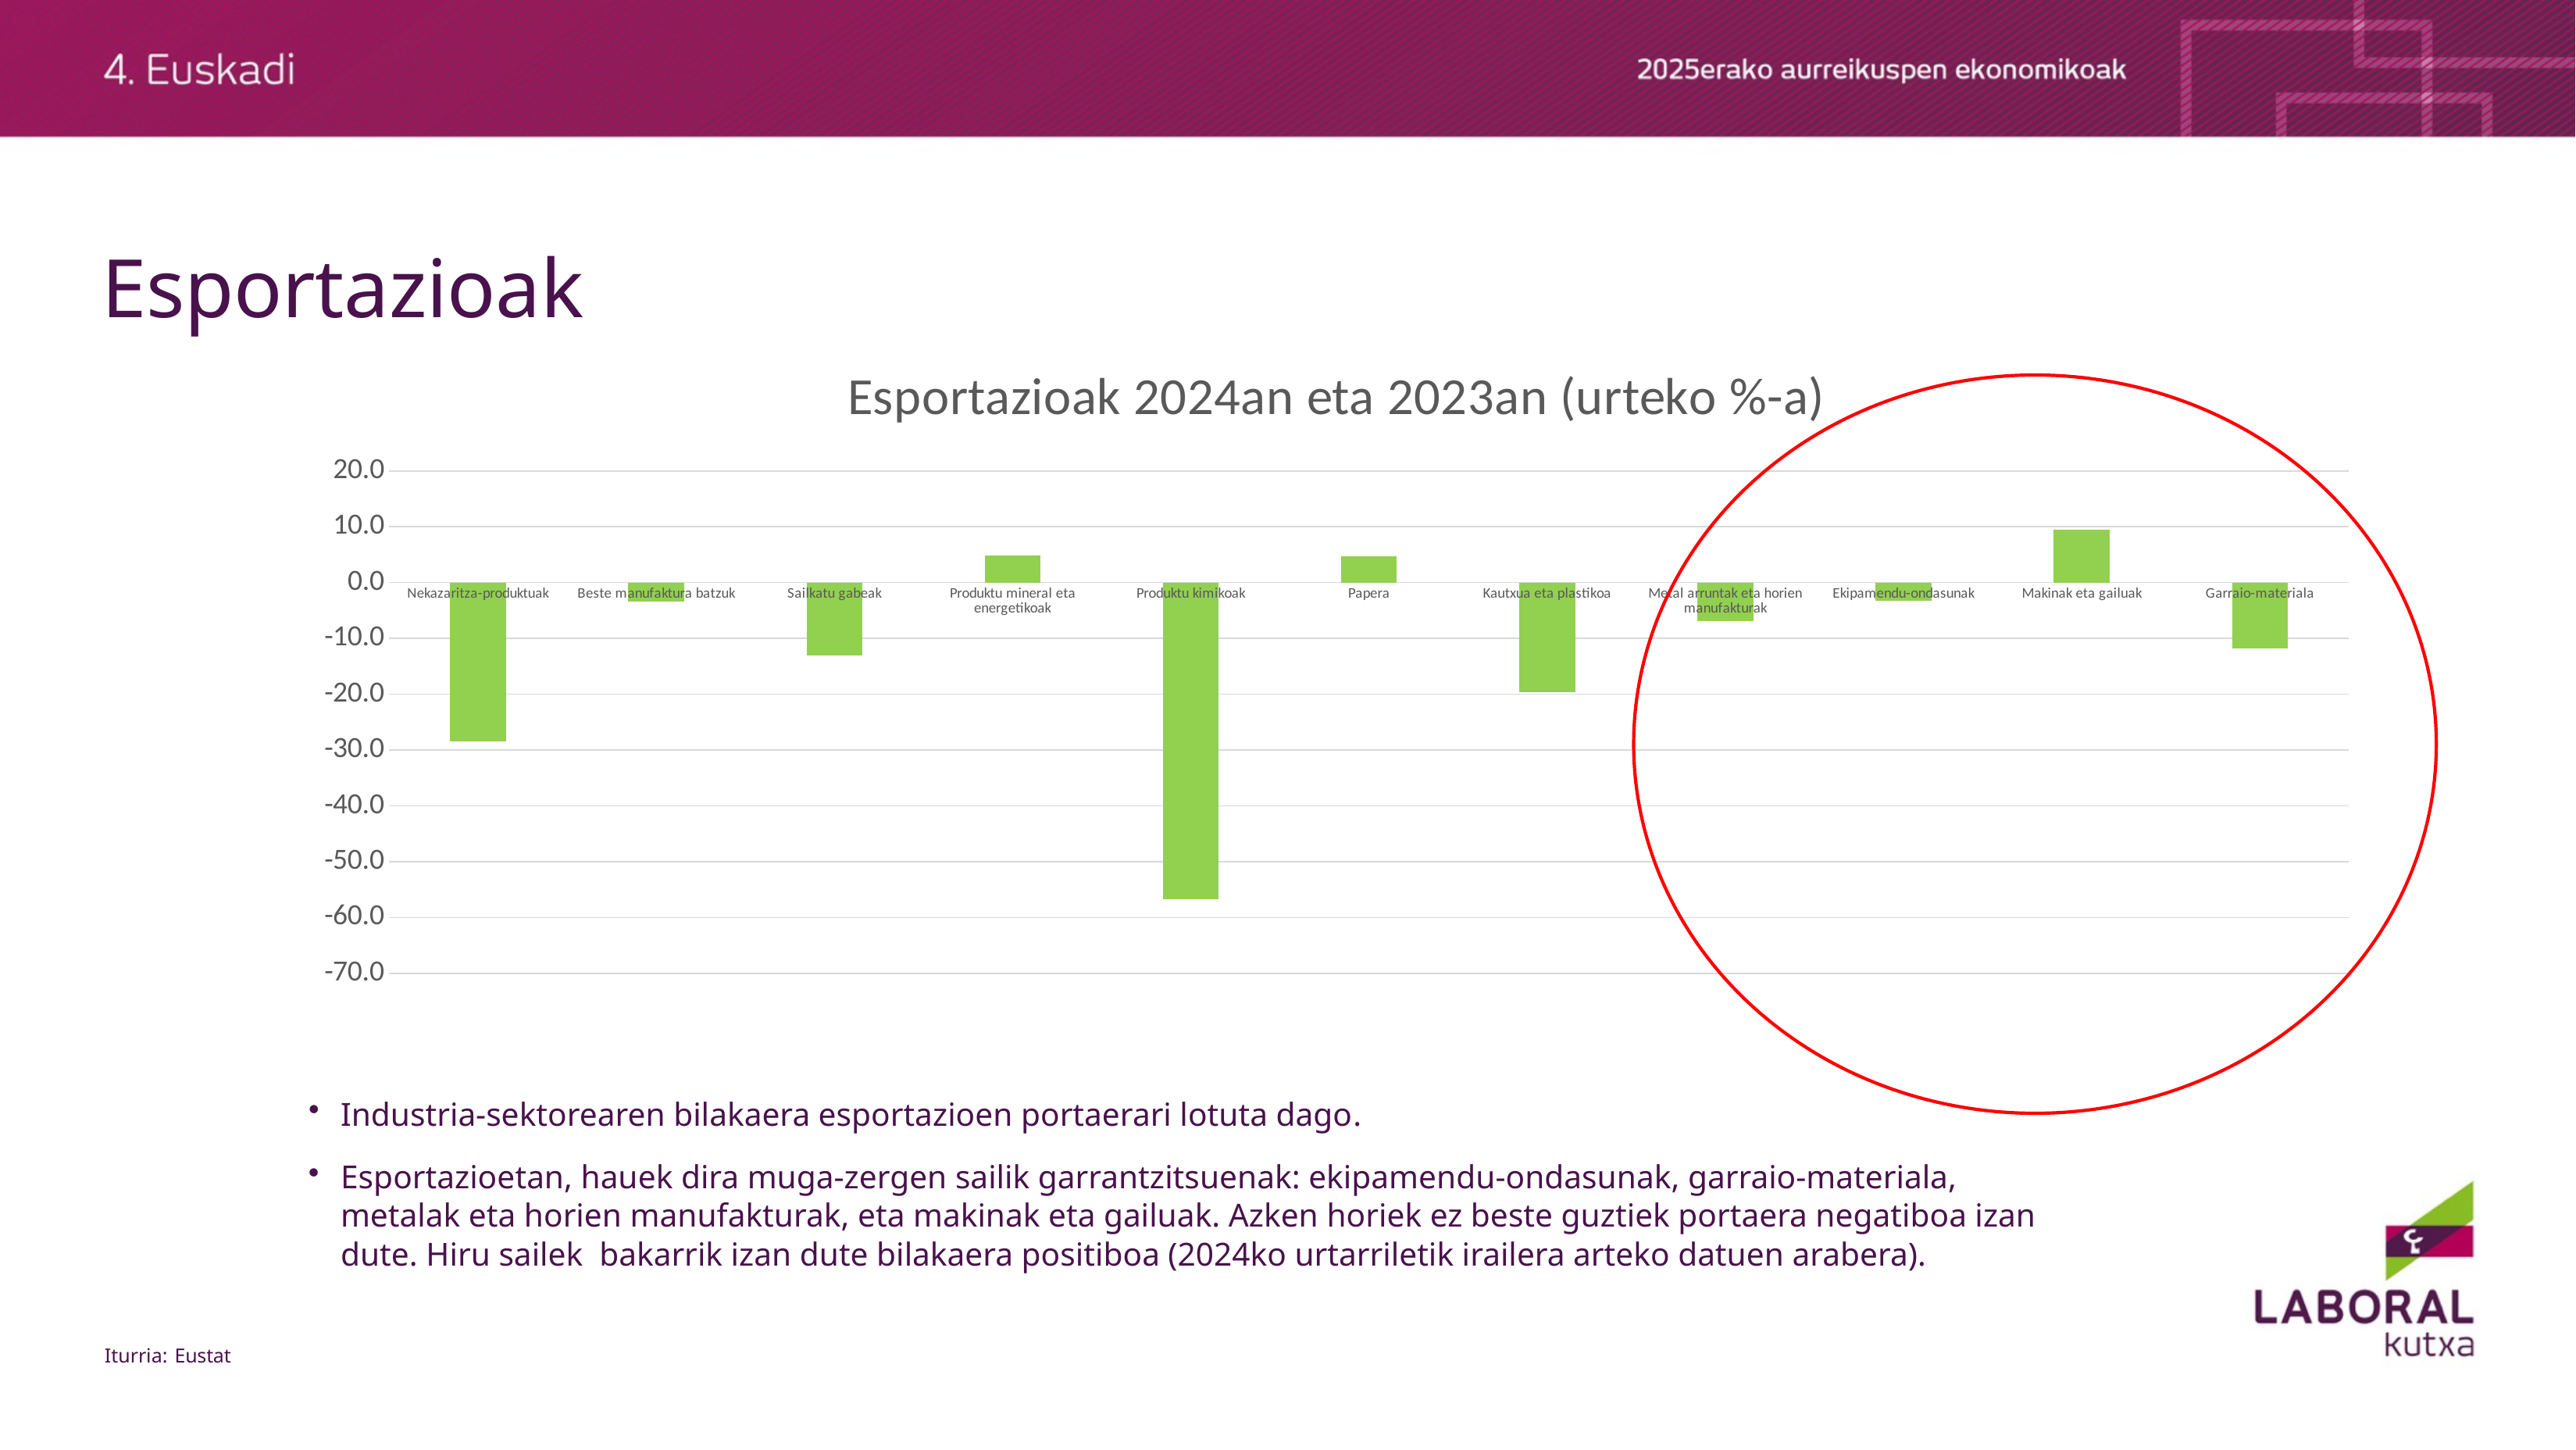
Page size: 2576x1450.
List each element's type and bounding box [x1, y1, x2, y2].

picture [0, 0, 2576, 1450]
chart [282, 339, 2392, 1002]
